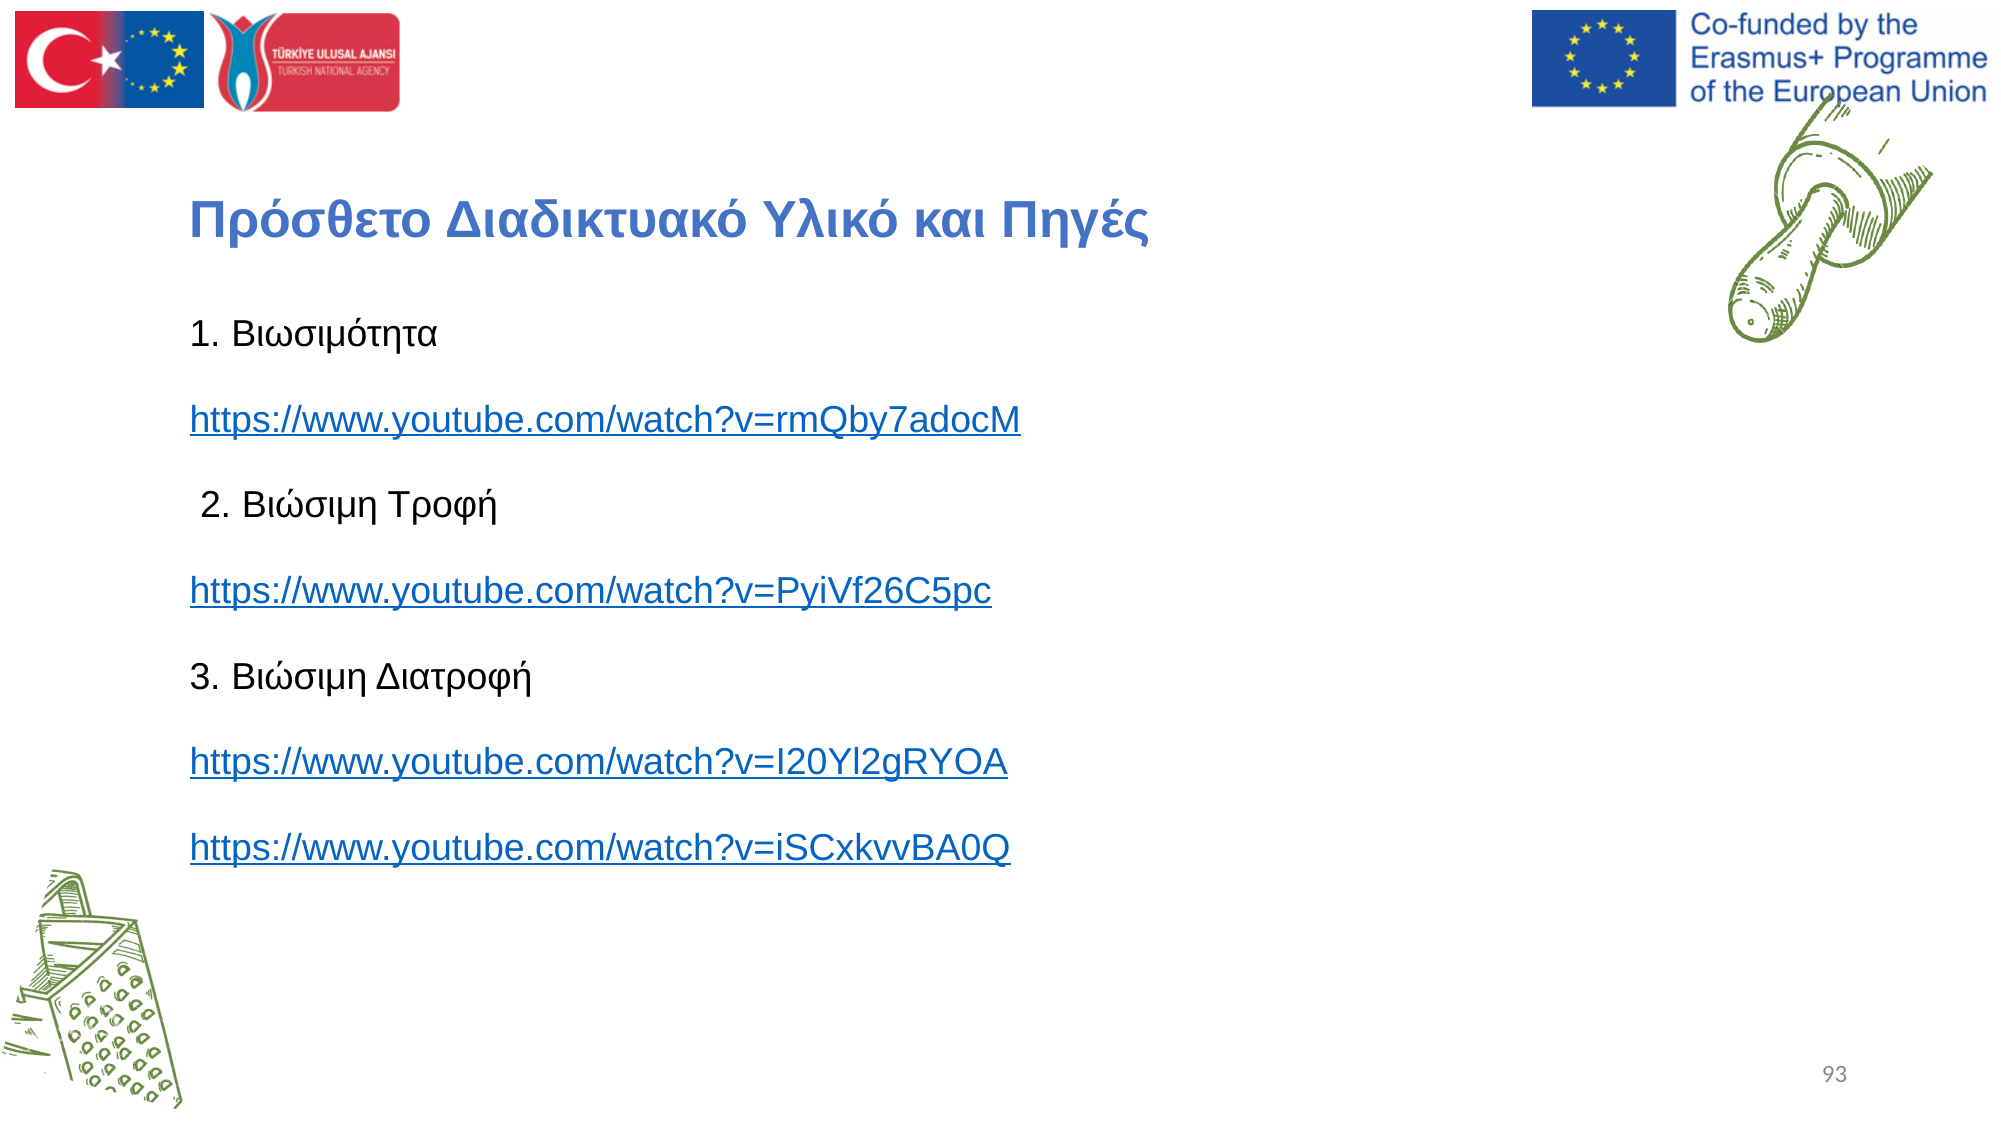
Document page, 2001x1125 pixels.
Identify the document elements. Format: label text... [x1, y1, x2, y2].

list 1. Βιωσιμότητα https://www.youtube.com/watch?v=rmQby7adocM 2. Βιώσιμη Τροφή https://www.youtube.com/watch?v=PyiVf26C5pc 3. Βιώσιμη Διατροφή https://www.youtube.com/watch?v=I20Yl2gRYOA https://www.youtube.com/watch?v=iSCxkvvBA0Q [174, 298, 1710, 1014]
picture [1532, 10, 2000, 418]
title Πρόσθετο Διαδικτυακό Υλικό και Πηγές [174, 151, 1710, 298]
slide_number 93 [1412, 1042, 1863, 1103]
picture [208, 8, 406, 118]
picture [0, 825, 265, 1125]
picture [15, 11, 204, 108]
